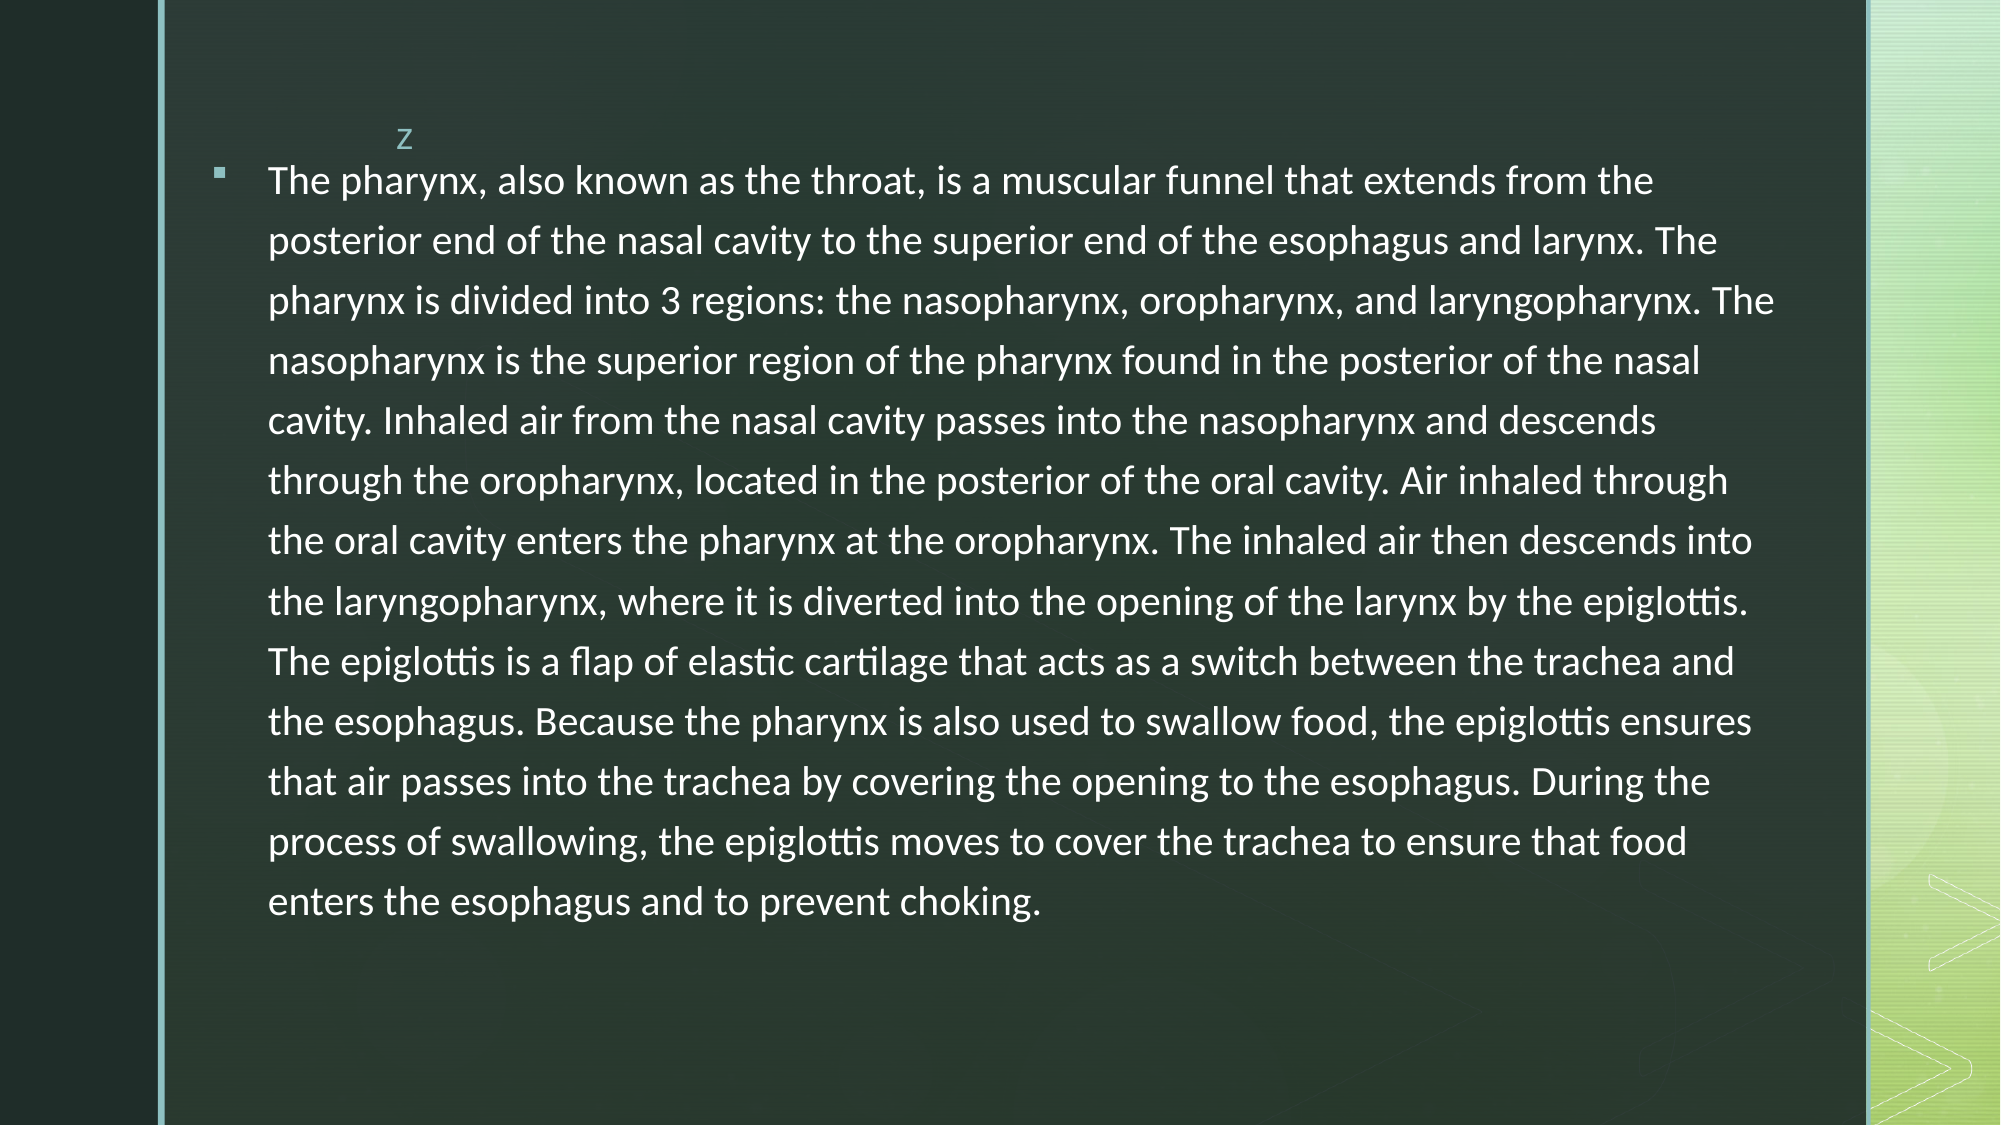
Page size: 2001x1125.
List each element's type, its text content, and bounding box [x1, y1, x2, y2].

list The pharynx, also known as the throat, is a muscular funnel that extends from the posterior end of the nasal cavity to the superior end of the esophagus and larynx. The pharynx is divided into 3 regions: the nasopharynx, oropharynx, and laryngopharynx. The nasopharynx is the superior region of the pharynx found in the posterior of the nasal cavity. Inhaled air from the nasal cavity passes into the nasopharynx and descends through the oropharynx, located in the posterior of the oral cavity. Air inhaled through the oral cavity enters the pharynx at the oropharynx. The inhaled air then descends into the laryngopharynx, where it is diverted into the opening of the larynx by the epiglottis. The epiglottis is a flap of elastic cartilage that acts as a switch between the trachea and the esophagus. Because the pharynx is also used to swallow food, the epiglottis ensures that air passes into the trachea by covering the opening to the esophagus. During the process of swallowing, the epiglottis moves to cover the trachea to ensure that food enters the esophagus and to prevent choking. [196, 0, 1805, 1125]
picture [1871, 0, 2001, 1125]
